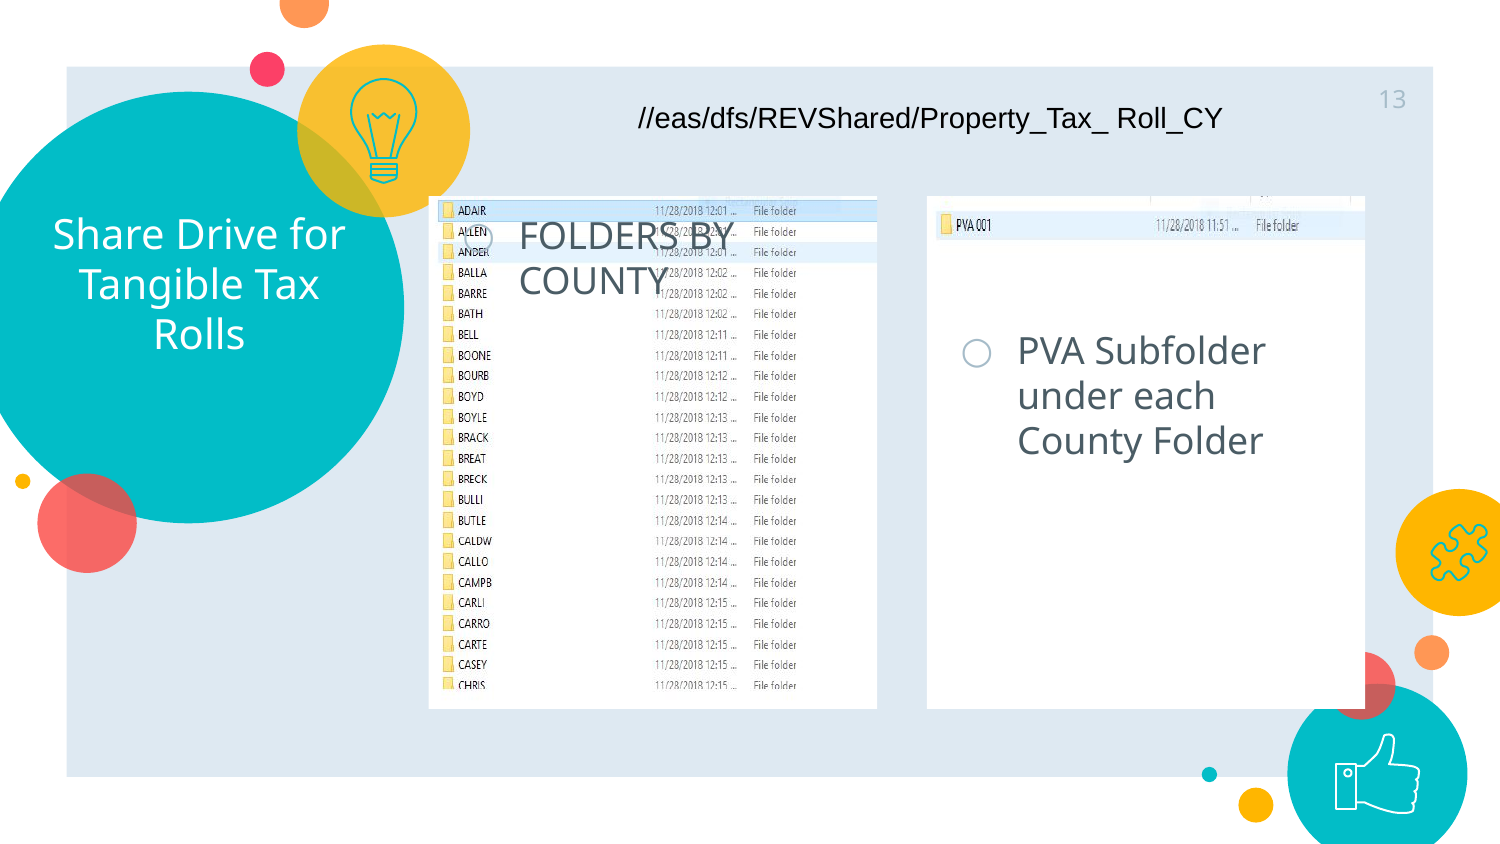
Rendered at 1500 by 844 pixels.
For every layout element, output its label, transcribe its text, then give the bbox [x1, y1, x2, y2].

list PVA Subfolder under each County Folder [926, 196, 1366, 709]
title Share Drive for Tangible Tax Rolls [23, 91, 375, 524]
slide_number 13 [1331, 68, 1422, 134]
list FOLDERS BY COUNTY [428, 196, 878, 709]
text_box //eas/dfs/REVShared/Property_Tax_ Roll_CY [530, 91, 1332, 142]
